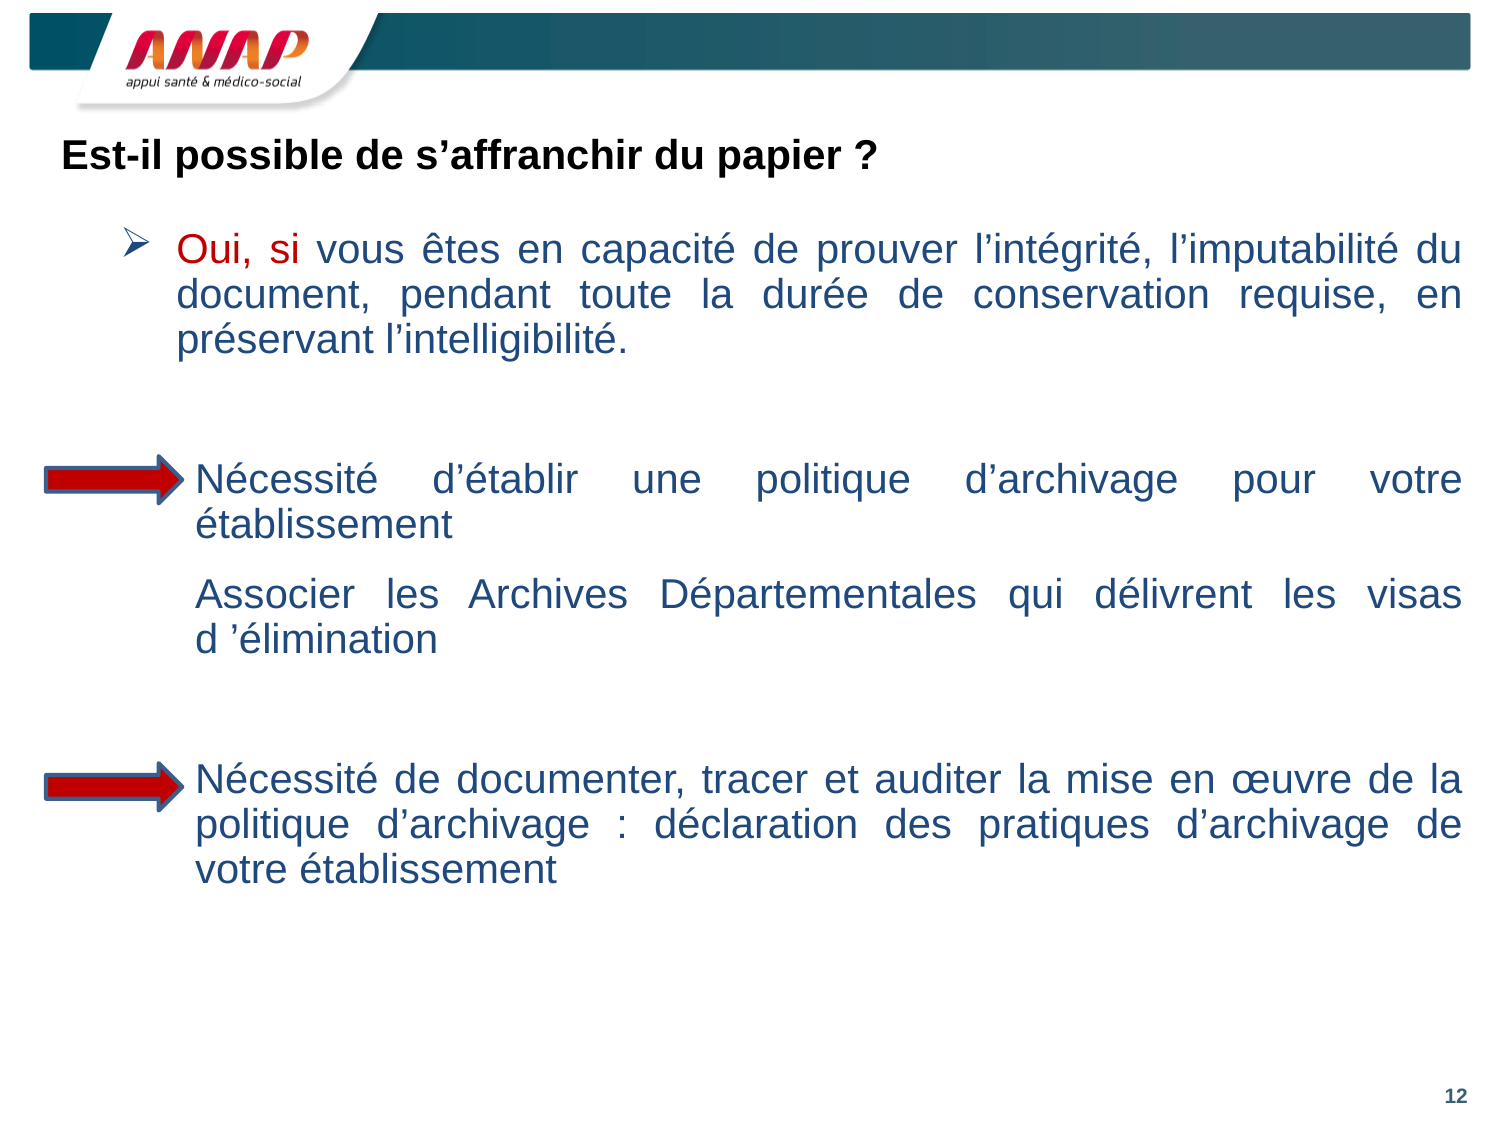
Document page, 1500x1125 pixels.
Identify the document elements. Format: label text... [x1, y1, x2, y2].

text_box [43, 454, 185, 506]
title Est-il possible de s’affranchir du papier ? [46, 116, 1479, 190]
picture [0, 13, 1500, 115]
text_box Oui, si vous êtes en capacité de prouver l’intégrité, l’imputabilité du document, pendant toute la durée de conservation requise, en préservant l’intelligibilité. Nécessité d’établir une politique d’archivage pour votre établissement Associer les Archives Départementales qui délivrent les visas d ’élimination Nécessité de documenter, tracer et auditer la mise en œuvre de la politique d’archivage : déclaration des pratiques d’archivage de votre établissement [30, 219, 1479, 953]
text_box [43, 761, 185, 813]
